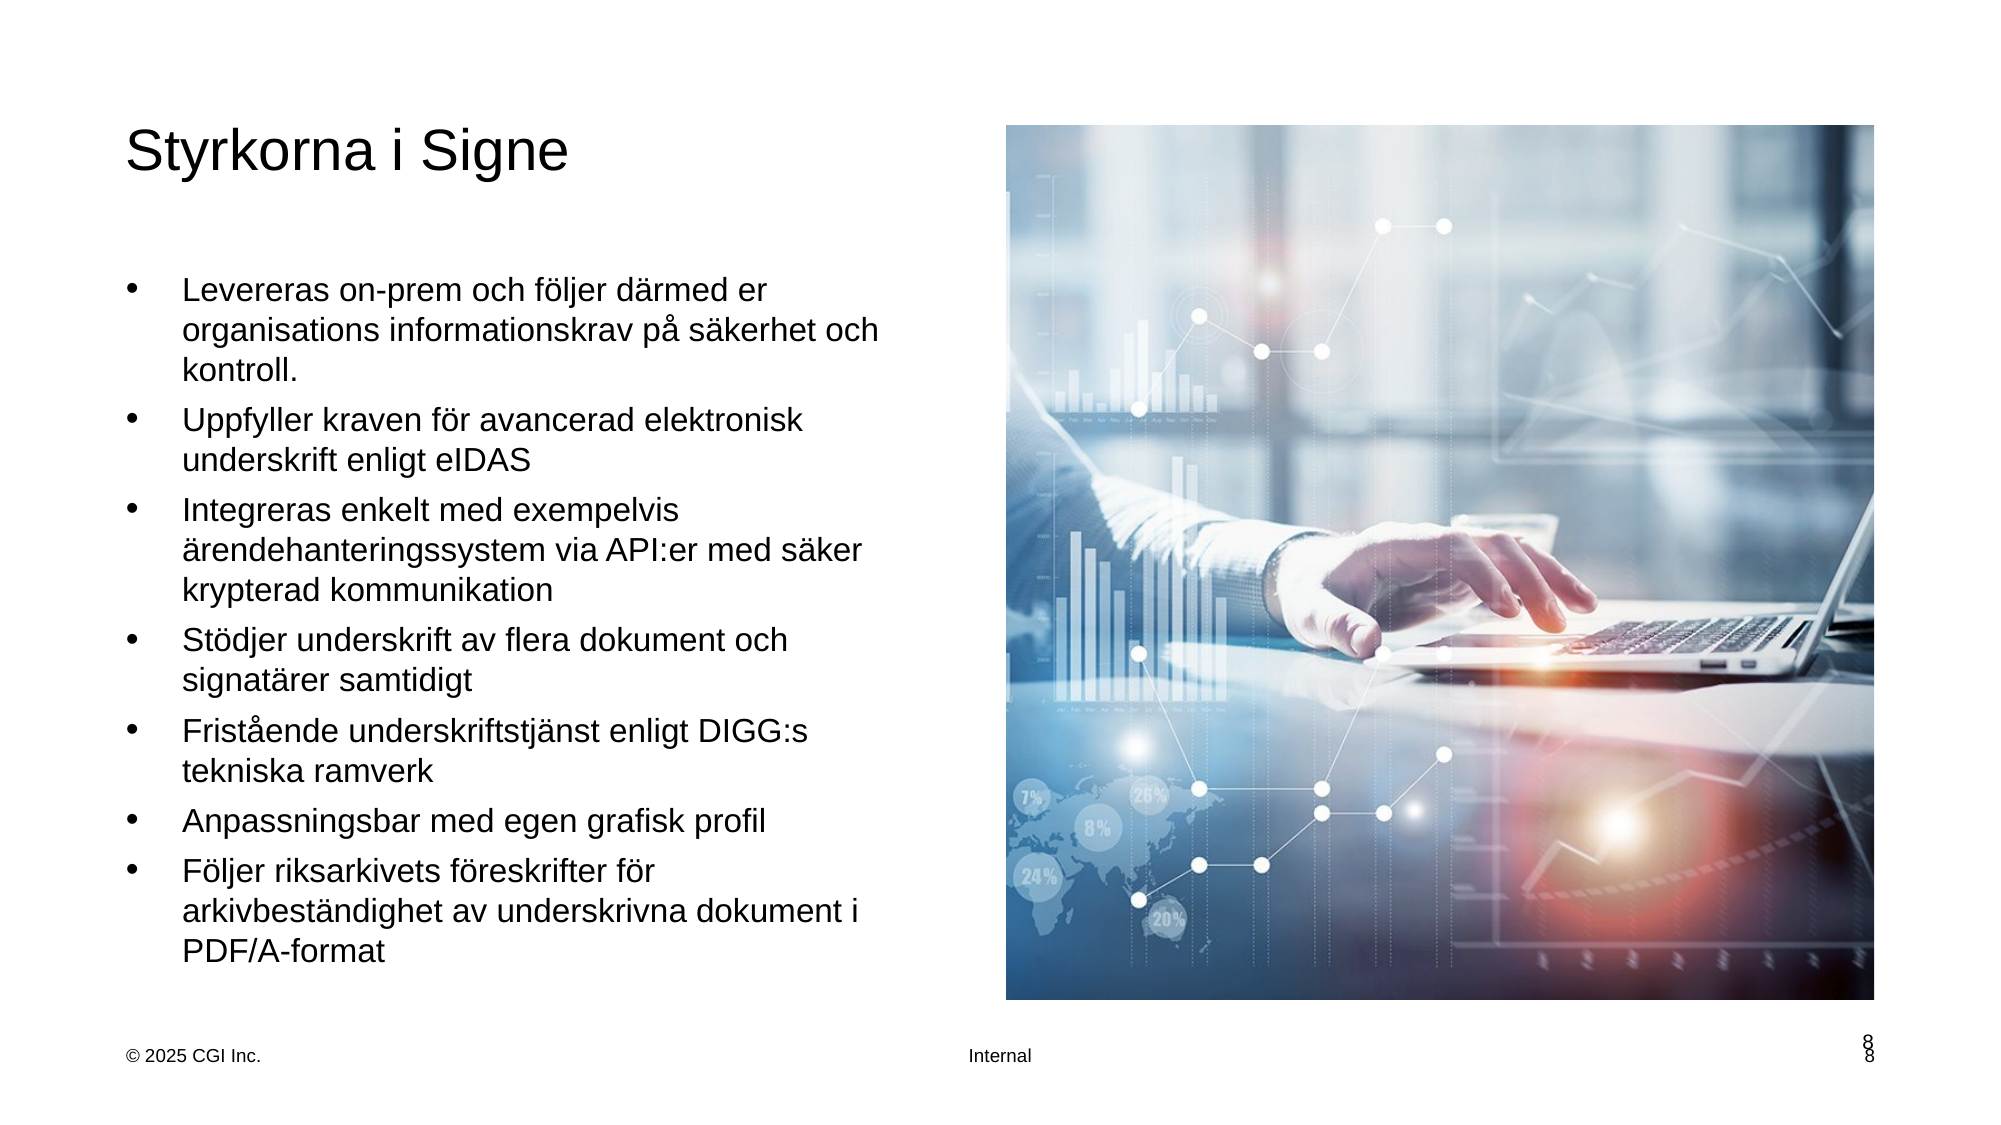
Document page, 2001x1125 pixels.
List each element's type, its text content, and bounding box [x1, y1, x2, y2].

slide_number 8 [1831, 1027, 1875, 1056]
list Levereras on-prem och följer därmed er organisations informationskrav på säkerhet och kontroll. Uppfyller kraven för avancerad elektronisk underskrift enligt eIDAS Integreras enkelt med exempelvis ärendehanteringssystem via API:er med säker krypterad kommunikation Stödjer underskrift av flera dokument och signatärer samtidigt Fristående underskriftstjänst enligt DIGG:s tekniska ramverk Anpassningsbar med egen grafisk profil Följer riksarkivets föreskrifter för arkivbeständighet av underskrivna dokument i PDF/A-format [125, 267, 912, 1041]
picture [1005, 125, 1875, 1000]
title Styrkorna i Signe [125, 112, 882, 215]
